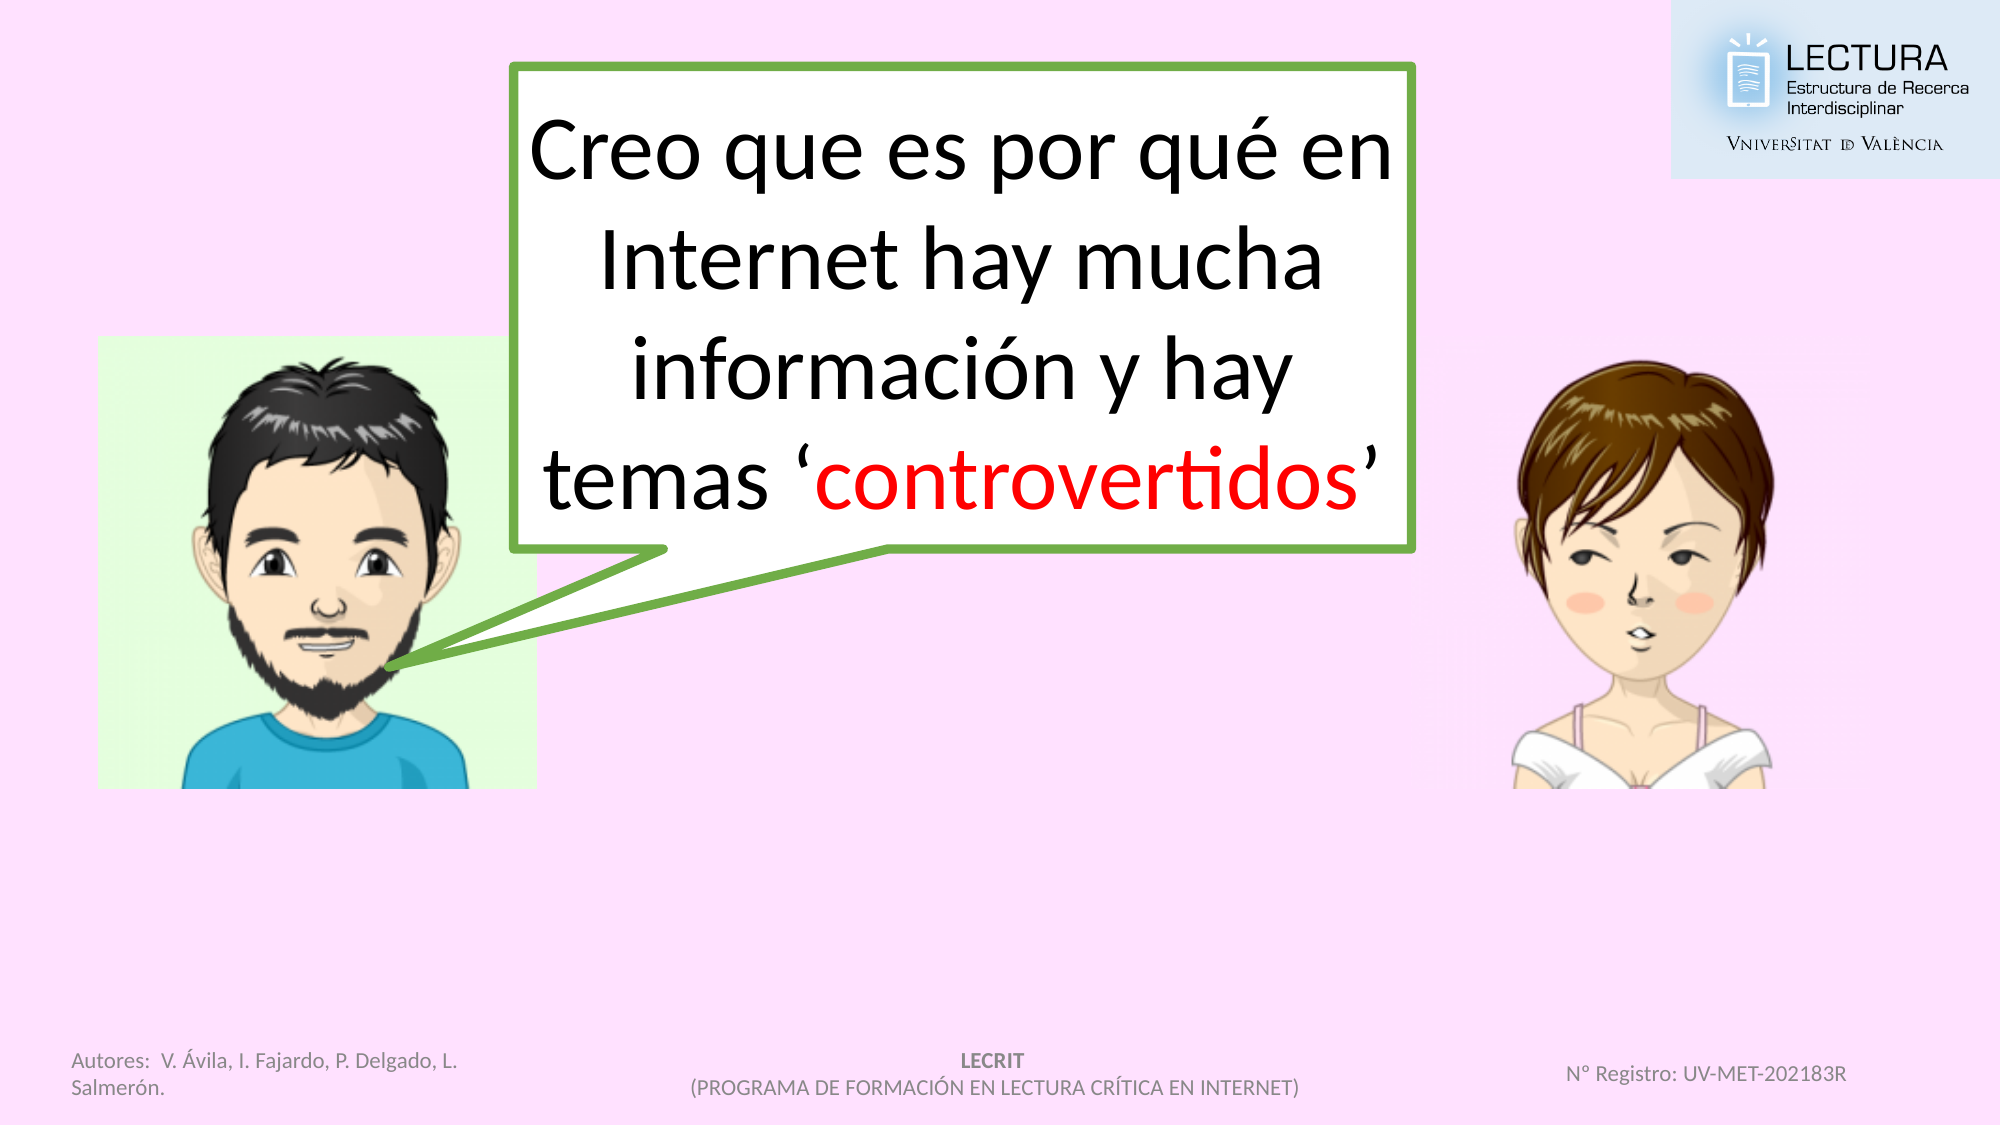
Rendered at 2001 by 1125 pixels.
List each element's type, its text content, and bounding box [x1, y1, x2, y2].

slide_number Autores: V. Ávila, I. Fajardo, P. Delgado, L. Salmerón. [56, 1042, 573, 1103]
slide_number Nº Registro: UV-MET-202183R [1412, 1042, 1863, 1103]
footer LECRIT (PROGRAMA DE FORMACIÓN EN LECTURA CRÍTICA EN INTERNET) [592, 1027, 1393, 1118]
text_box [98, 335, 1870, 790]
picture [1670, 0, 2000, 180]
text_box Creo que es por qué en Internet hay mucha información y hay temas ‘controvertidos’ [513, 66, 1412, 335]
